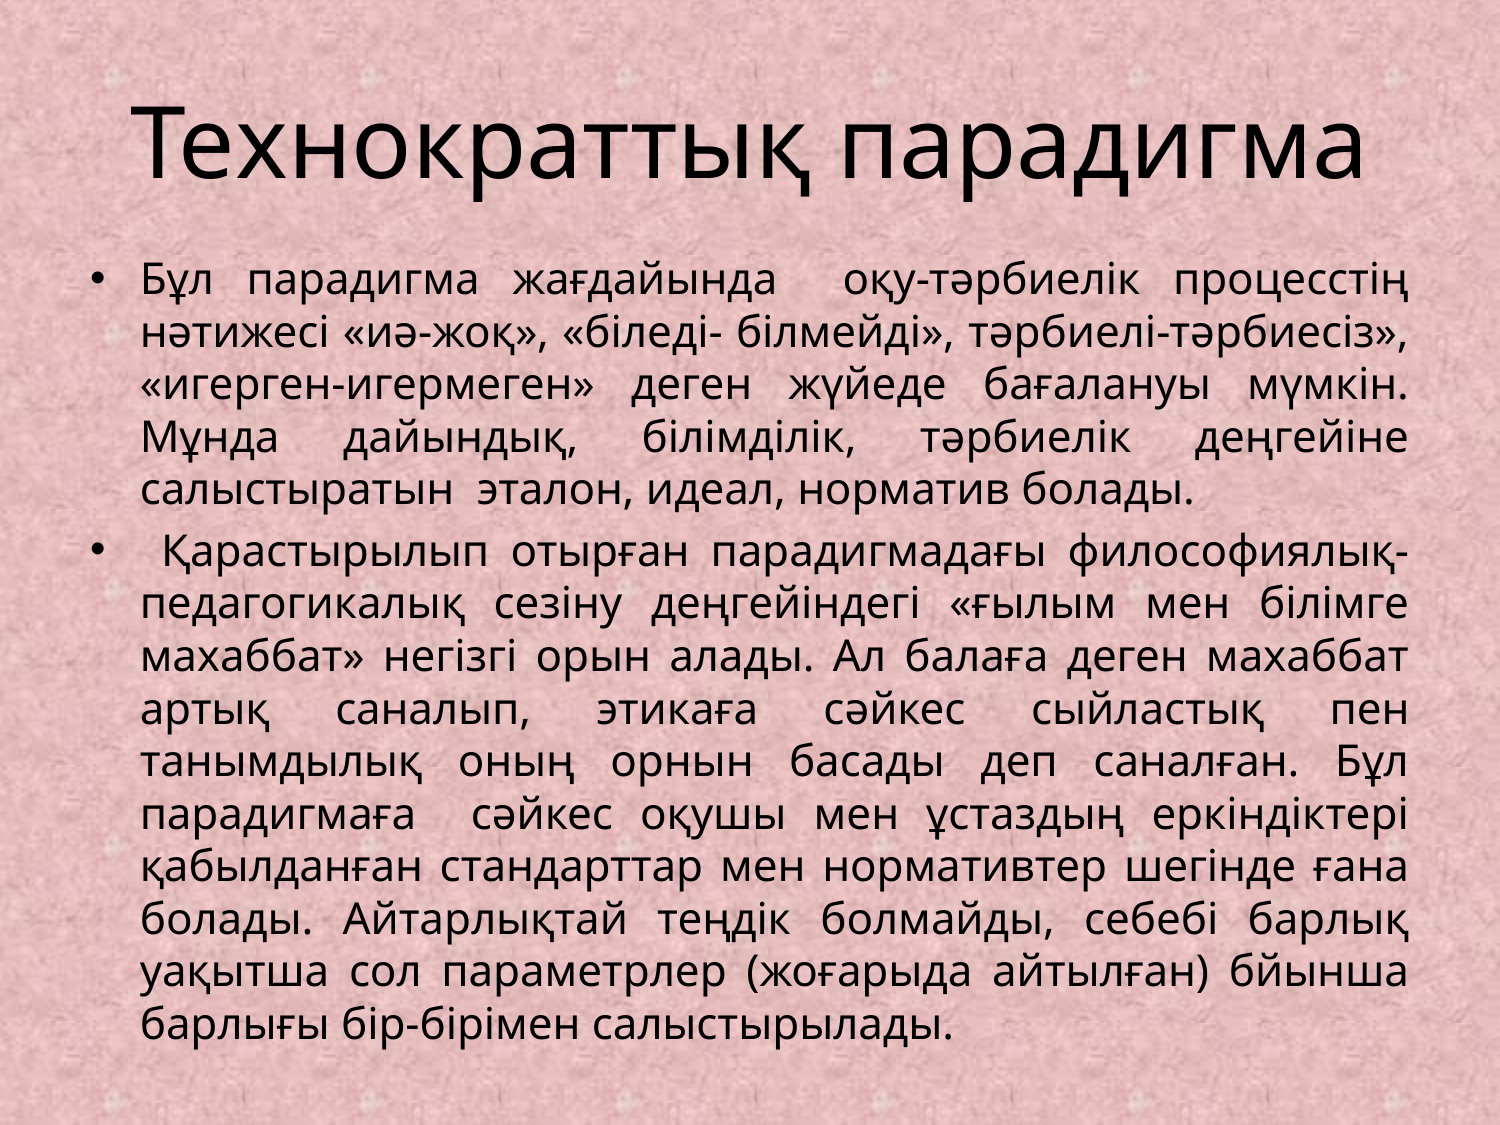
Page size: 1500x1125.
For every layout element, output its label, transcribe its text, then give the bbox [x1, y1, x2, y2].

title Технократтық парадигма [75, 45, 1425, 233]
list Бұл парадигма жағдайында оқу-тәрбиелік процесстің нәтижесі «иә-жоқ», «біледі- білмейді», тәрбиелі-тәрбиесіз», «игерген-игермеген» деген жүйеде бағалануы мүмкін. Мұнда дайындық, білімділік, тәрбиелік деңгейіне салыстыратын эталон, идеал, норматив болады. Қарастырылып отырған парадигмадағы философиялық-педагогикалық сезіну деңгейіндегі «ғылым мен білімге махаббат» негізгі орын алады. Ал балаға деген махаббат артық саналып, этикаға сәйкес сыйластық пен танымдылық оның орнын басады деп саналған. Бұл парадигмаға сәйкес оқушы мен ұстаздың еркіндіктері қабылданған стандарттар мен нормативтер шегінде ғана болады. Айтарлықтай теңдік болмайды, себебі барлық уақытша сол параметрлер (жоғарыда айтылған) бйынша барлығы бір-бірімен салыстырылады. [75, 243, 1425, 1071]
picture [0, 0, 1500, 1125]
